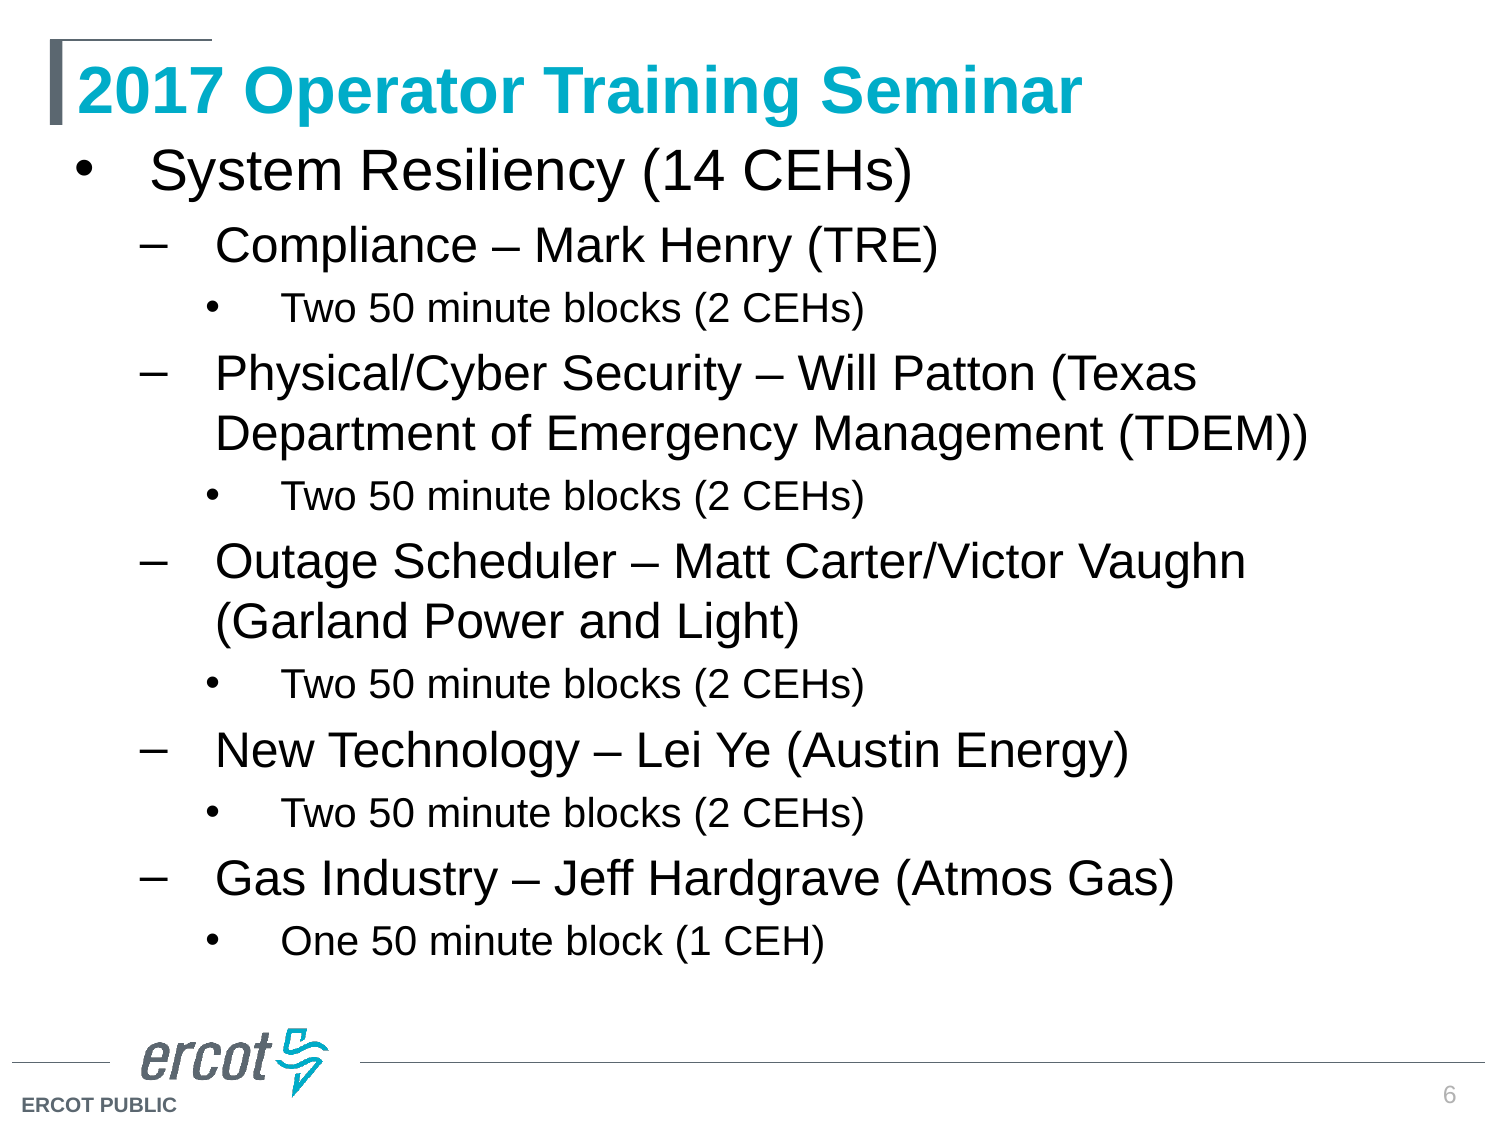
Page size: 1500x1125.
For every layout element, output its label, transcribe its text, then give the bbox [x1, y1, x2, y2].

slide_number 6 [1412, 1076, 1488, 1112]
picture [137, 1063, 332, 1100]
title 2017 Operator Training Seminar [62, 39, 1450, 125]
text_box System Resiliency (14 CEHs) Compliance – Mark Henry (TRE) Two 50 minute blocks (2 CEHs) Physical/Cyber Security – Will Patton (Texas Department of Emergency Management (TDEM)) Two 50 minute blocks (2 CEHs) Outage Scheduler – Matt Carter/Victor Vaughn (Garland Power and Light) Two 50 minute blocks (2 CEHs) New Technology – Lei Ye (Austin Energy) Two 50 minute blocks (2 CEHs) Gas Industry – Jeff Hardgrave (Atmos Gas) One 50 minute block (1 CEH) [50, 125, 1438, 1063]
